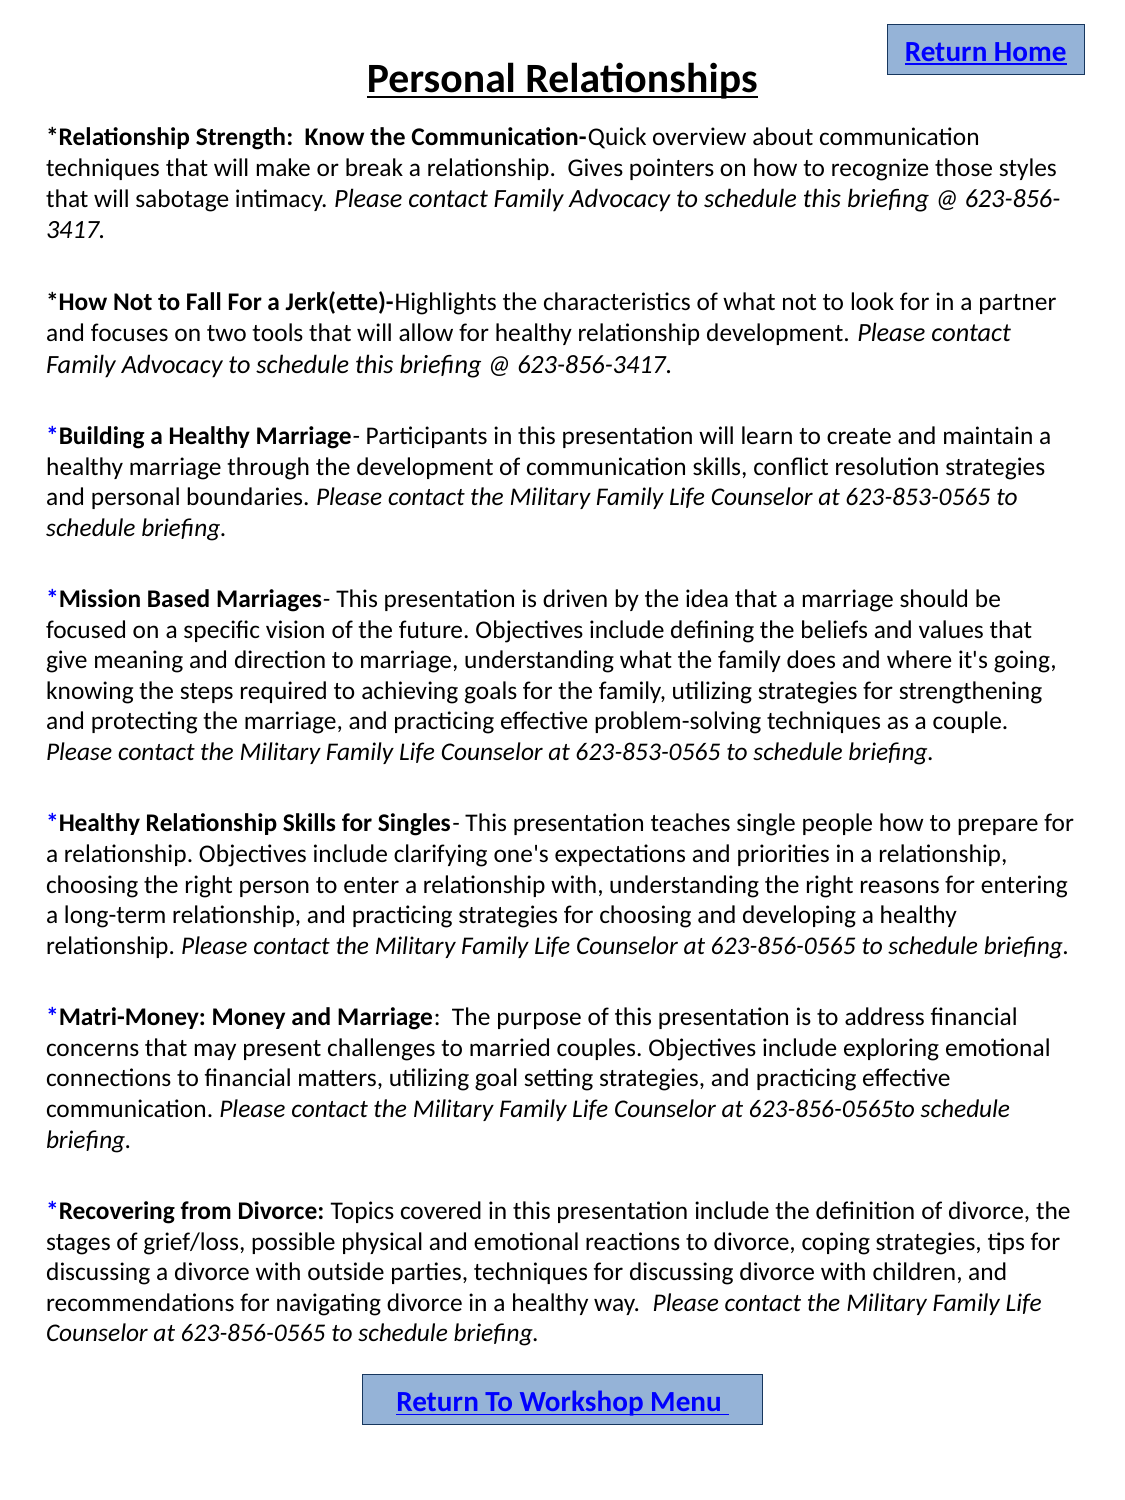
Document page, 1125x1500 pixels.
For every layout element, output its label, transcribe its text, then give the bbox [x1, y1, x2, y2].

text_box Personal Relationships [56, 24, 1069, 128]
list *Relationship Strength: Know the Communication-Quick overview about communication techniques that will make or break a relationship. Gives pointers on how to recognize those styles that will sabotage intimacy. Please contact Family Advocacy to schedule this briefing @ 623-856-3417. *How Not to Fall For a Jerk(ette)-Highlights the characteristics of what not to look for in a partner and focuses on two tools that will allow for healthy relationship development. Please contact Family Advocacy to schedule this briefing @ 623-856-3417. *Building a Healthy Marriage- Participants in this presentation will learn to create and maintain a healthy marriage through the development of communication skills, conflict resolution strategies and personal boundaries. Please contact the Military Family Life Counselor at 623-853-0565 to schedule briefing. *Mission Based Marriages- This presentation is driven by the idea that a marriage should be focused on a specific vision of the future. Objectives include defining the beliefs and values that give meaning and direction to marriage, understanding what the family does and where it's going, knowing the steps required to achieving goals for the family, utilizing strategies for strengthening and protecting the marriage, and practicing effective problem-solving techniques as a couple. Please contact the Military Family Life Counselor at 623-853-0565 to schedule briefing. *Healthy Relationship Skills for Singles- This presentation teaches single people how to prepare for a relationship. Objectives include clarifying one's expectations and priorities in a relationship, choosing the right person to enter a relationship with, understanding the right reasons for entering a long-term relationship, and practicing strategies for choosing and developing a healthy relationship. Please contact the Military Family Life Counselor at 623-856-0565 to schedule briefing. *Matri-Money: Money and Marriage: The purpose of this presentation is to address financial concerns that may present challenges to married couples. Objectives include exploring emotional connections to financial matters, utilizing goal setting strategies, and practicing effective communication. Please contact the Military Family Life Counselor at 623-856-0565to schedule briefing. *Recovering from Divorce: Topics covered in this presentation include the definition of divorce, the stages of grief/loss, possible physical and emotional reactions to divorce, coping strategies, tips for discussing a divorce with outside parties, techniques for discussing divorce with children, and recommendations for navigating divorce in a healthy way. Please contact the Military Family Life Counselor at 623-856-0565 to schedule briefing. [31, 112, 1092, 1423]
text_box Return To Workshop Menu [362, 1374, 763, 1425]
text_box Return Home [887, 24, 1085, 75]
